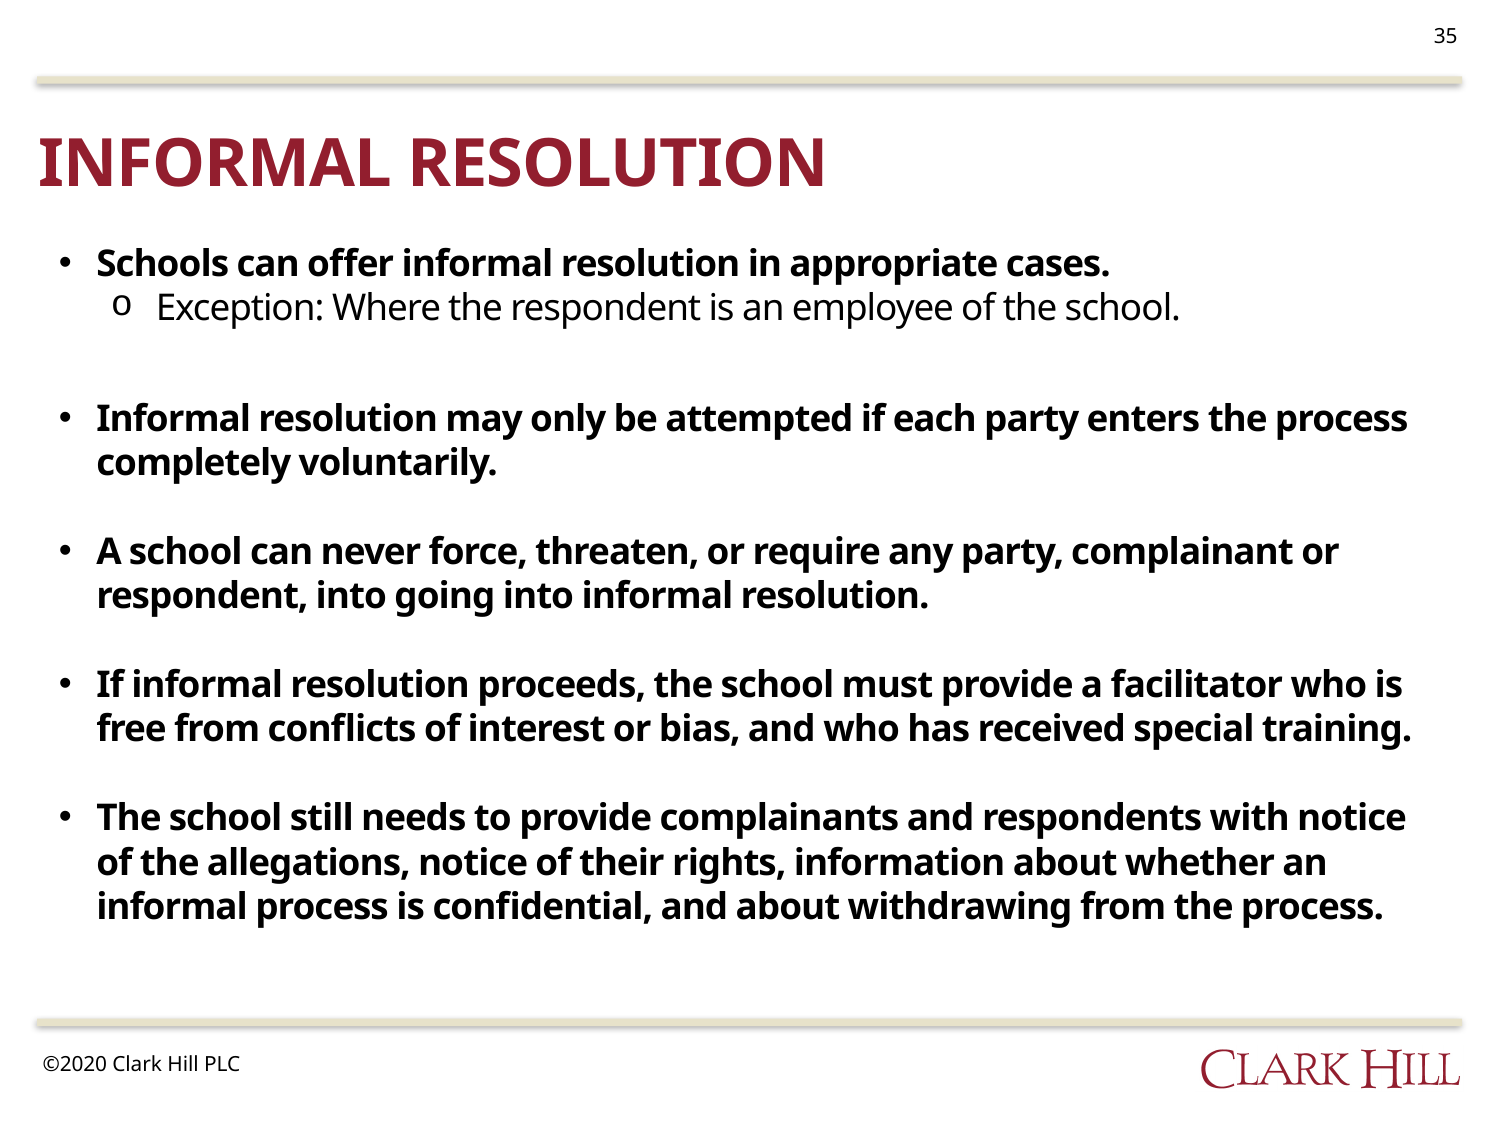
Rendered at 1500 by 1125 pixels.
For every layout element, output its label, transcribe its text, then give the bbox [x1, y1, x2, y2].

text_box 35 [1412, 15, 1473, 58]
picture [1195, 1045, 1464, 1092]
text_box ©2020 Clark Hill PLC [27, 1042, 303, 1103]
list Schools can offer informal resolution in appropriate cases. Exception: Where the respondent is an employee of the school. Informal resolution may only be attempted if each party enters the process completely voluntarily. A school can never force, threaten, or require any party, complainant or respondent, into going into informal resolution. If informal resolution proceeds, the school must provide a facilitator who is free from conflicts of interest or bias, and who has received special training. The school still needs to provide complainants and respondents with notice of the allegations, notice of their rights, information about whether an informal process is confidential, and about withdrawing from the process. [43, 232, 1454, 1009]
title Informal resolution [23, 112, 1374, 193]
